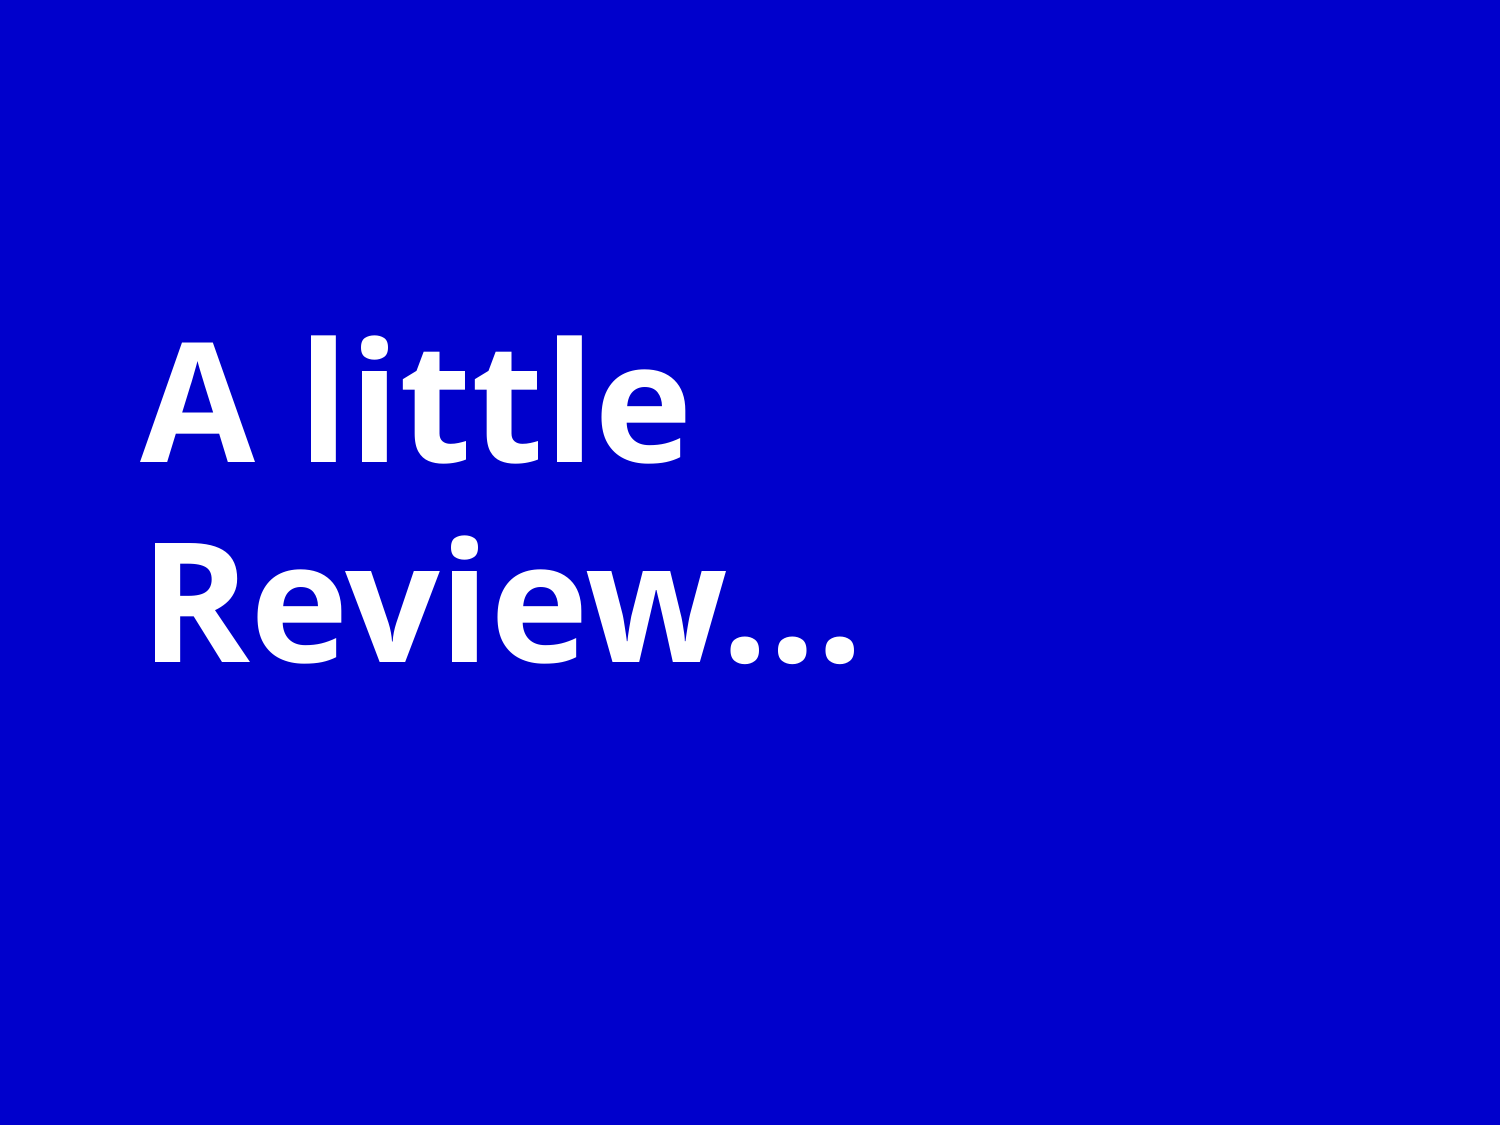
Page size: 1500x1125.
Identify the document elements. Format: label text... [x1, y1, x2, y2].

title A little Review… [125, 375, 1400, 617]
